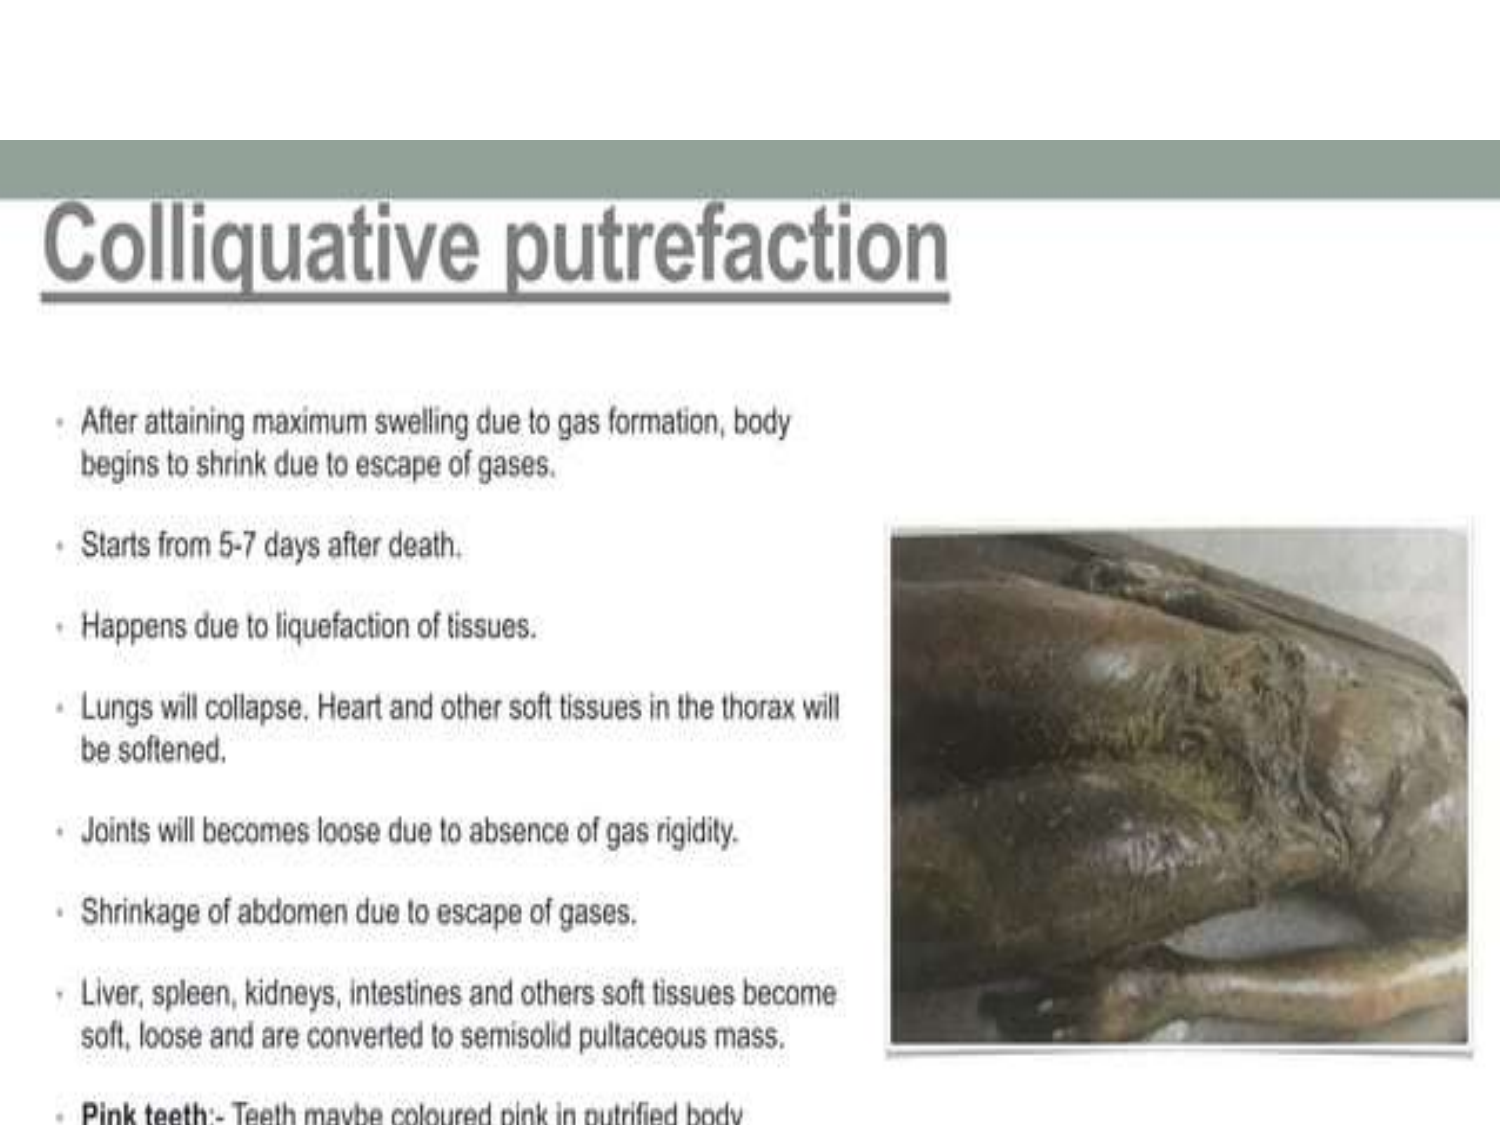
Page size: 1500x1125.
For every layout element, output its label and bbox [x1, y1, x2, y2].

picture [0, 139, 1500, 1125]
